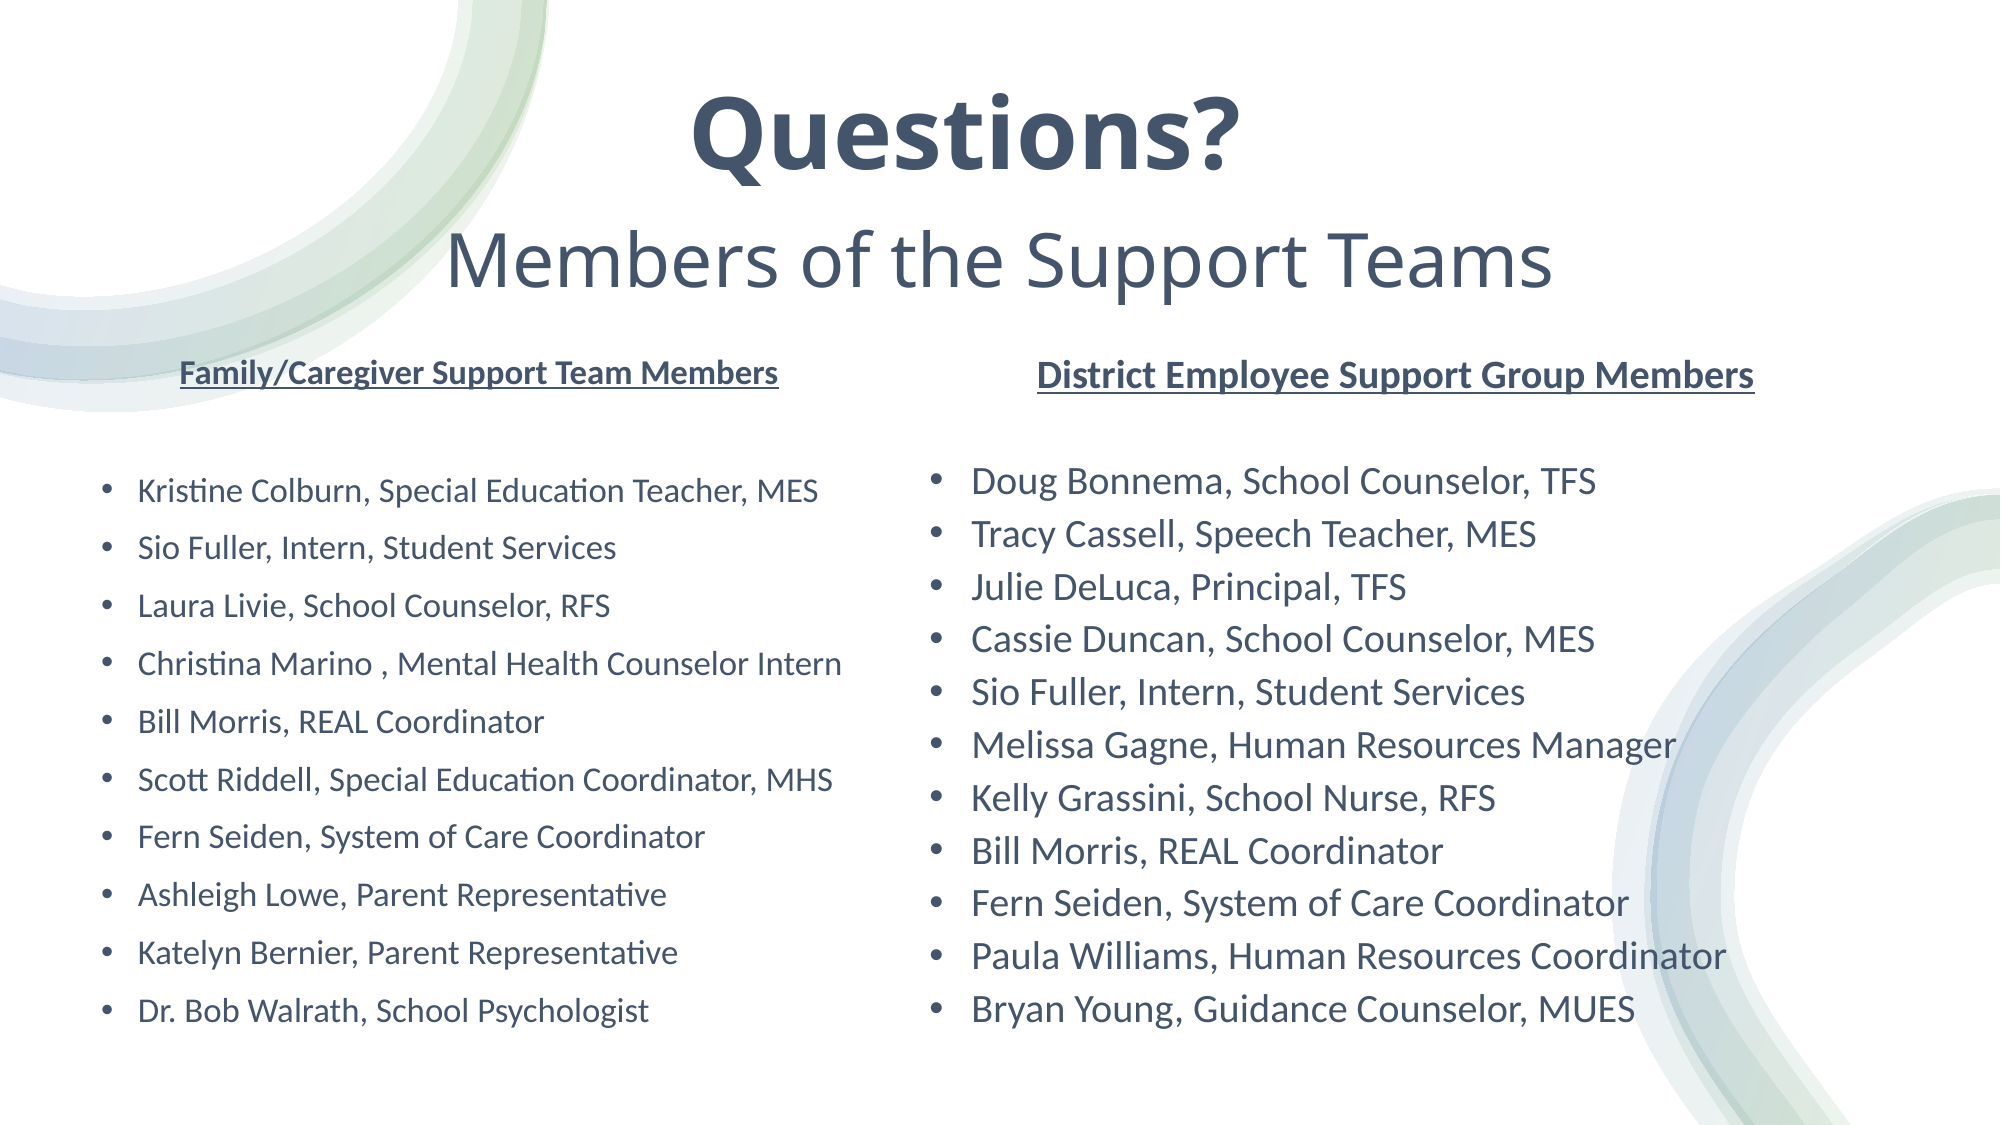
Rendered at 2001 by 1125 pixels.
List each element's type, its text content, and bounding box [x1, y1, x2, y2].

text_box Questions? [549, 55, 1791, 199]
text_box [0, 0, 549, 412]
title Members of the Support Teams [549, 212, 1807, 312]
text_box District Employee Support Group Members Doug Bonnema, School Counselor, TFS Tracy Cassell, Speech Teacher, MES Julie DeLuca, Principal, TFS Cassie Duncan, School Counselor, MES Sio Fuller, Intern, Student Services Melissa Gagne, Human Resources Manager Kelly Grassini, School Nurse, RFS Bill Morris, REAL Coordinator Fern Seiden, System of Care Coordinator Paula Williams, Human Resources Coordinator Bryan Young, Guidance Counselor, MUES [914, 346, 1878, 1042]
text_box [1488, 612, 2000, 1002]
text_box [0, 0, 2000, 1125]
list Family/Caregiver Support Team Members Kristine Colburn, Special Education Teacher, MES Sio Fuller, Intern, Student Services Laura Livie, School Counselor, RFS Christina Marino , Mental Health Counselor Intern Bill Morris, REAL Coordinator Scott Riddell, Special Education Coordinator, MHS Fern Seiden, System of Care Coordinator Ashleigh Lowe, Parent Representative Katelyn Bernier, Parent Representative Dr. Bob Walrath, School Psychologist [86, 346, 873, 1051]
